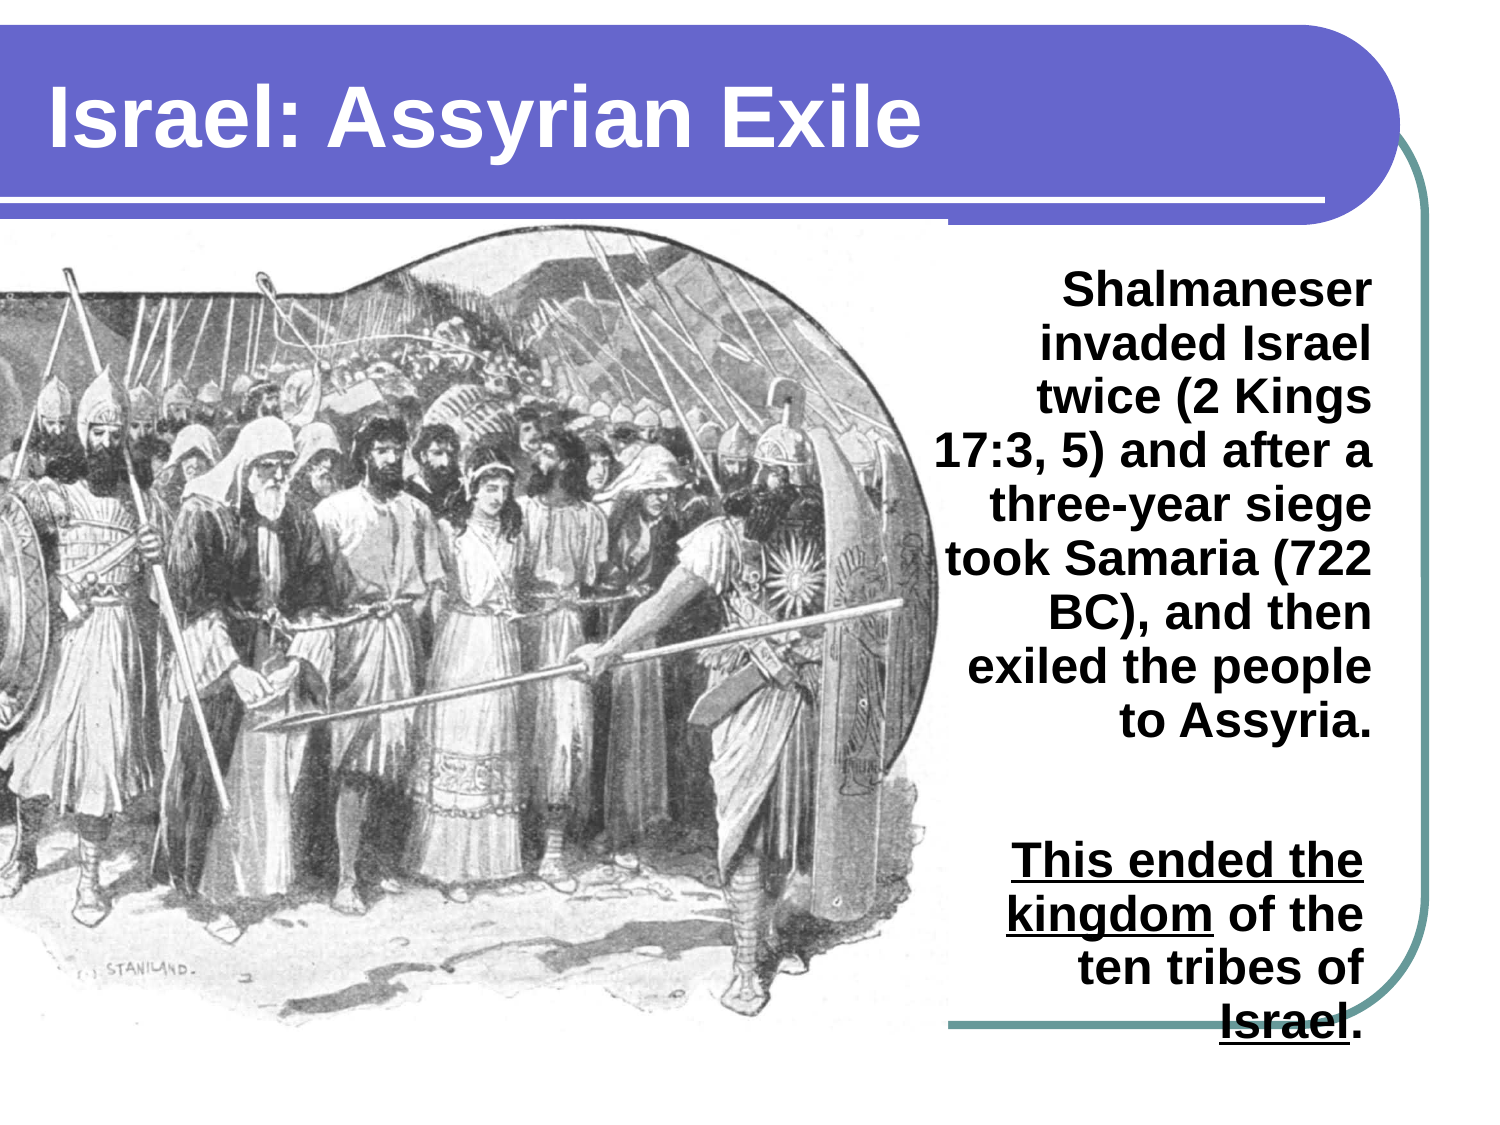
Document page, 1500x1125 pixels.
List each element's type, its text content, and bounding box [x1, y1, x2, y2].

text_box This ended the kingdom of the ten tribes of Israel. [912, 826, 1379, 1058]
picture [0, 219, 949, 1036]
title Israel: Assyrian Exile [32, 37, 1347, 188]
list Shalmaneser invaded Israel twice (2 Kings 17:3, 5) and after a three-year siege took Samaria (722 BC), and then exiled the people to Assyria. [954, 255, 1388, 728]
